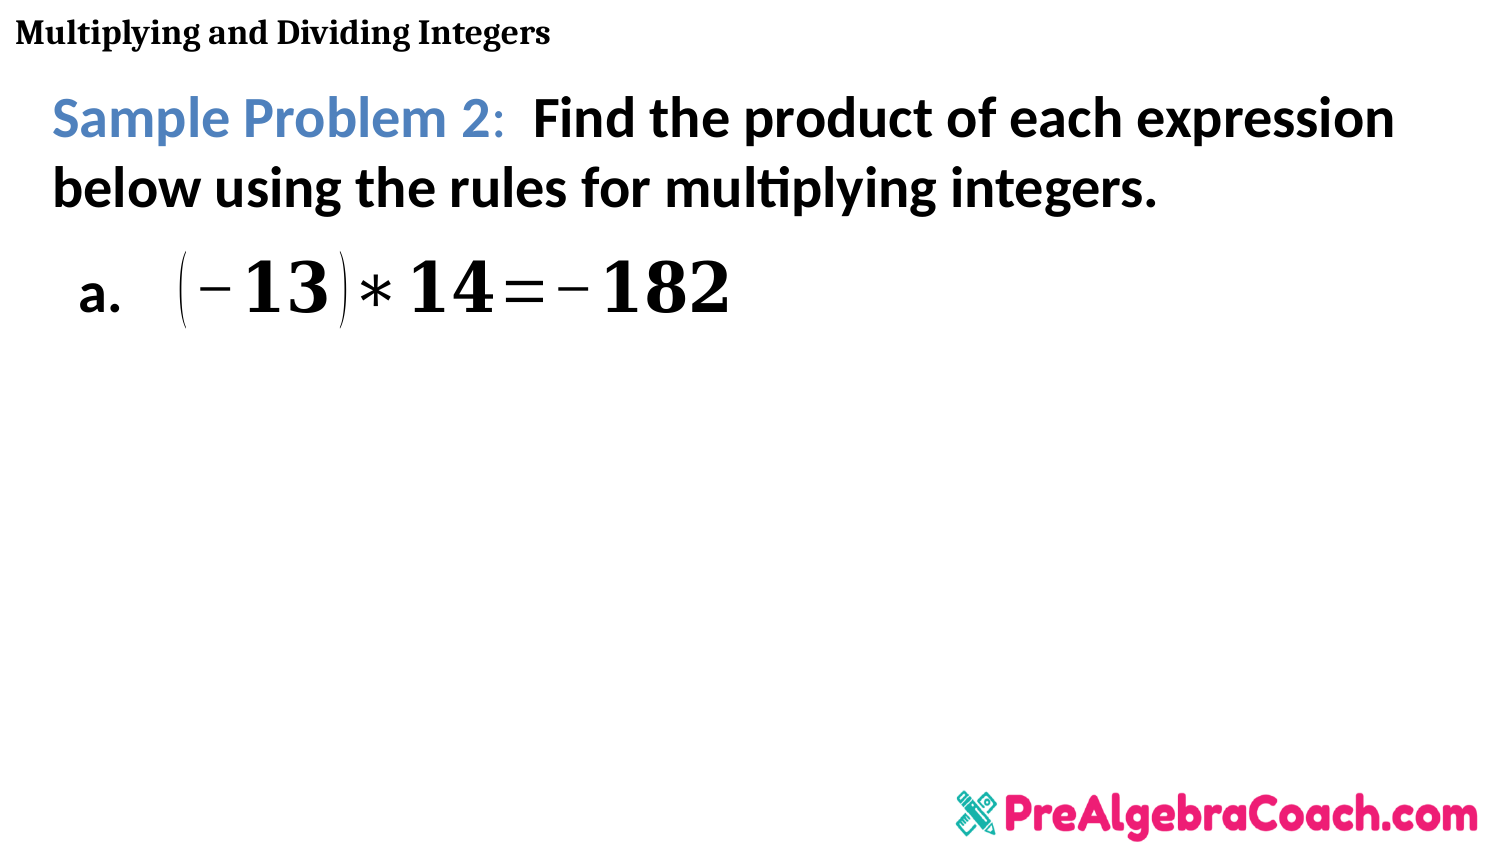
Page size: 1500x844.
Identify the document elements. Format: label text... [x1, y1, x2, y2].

text_box a. [63, 246, 138, 332]
picture [937, 783, 1500, 844]
title Multiplying and Dividing Integers [0, 0, 1350, 60]
text_box Sample Problem 2: Find the product of each expression below using the rules for multiplying integers. [37, 71, 1463, 227]
